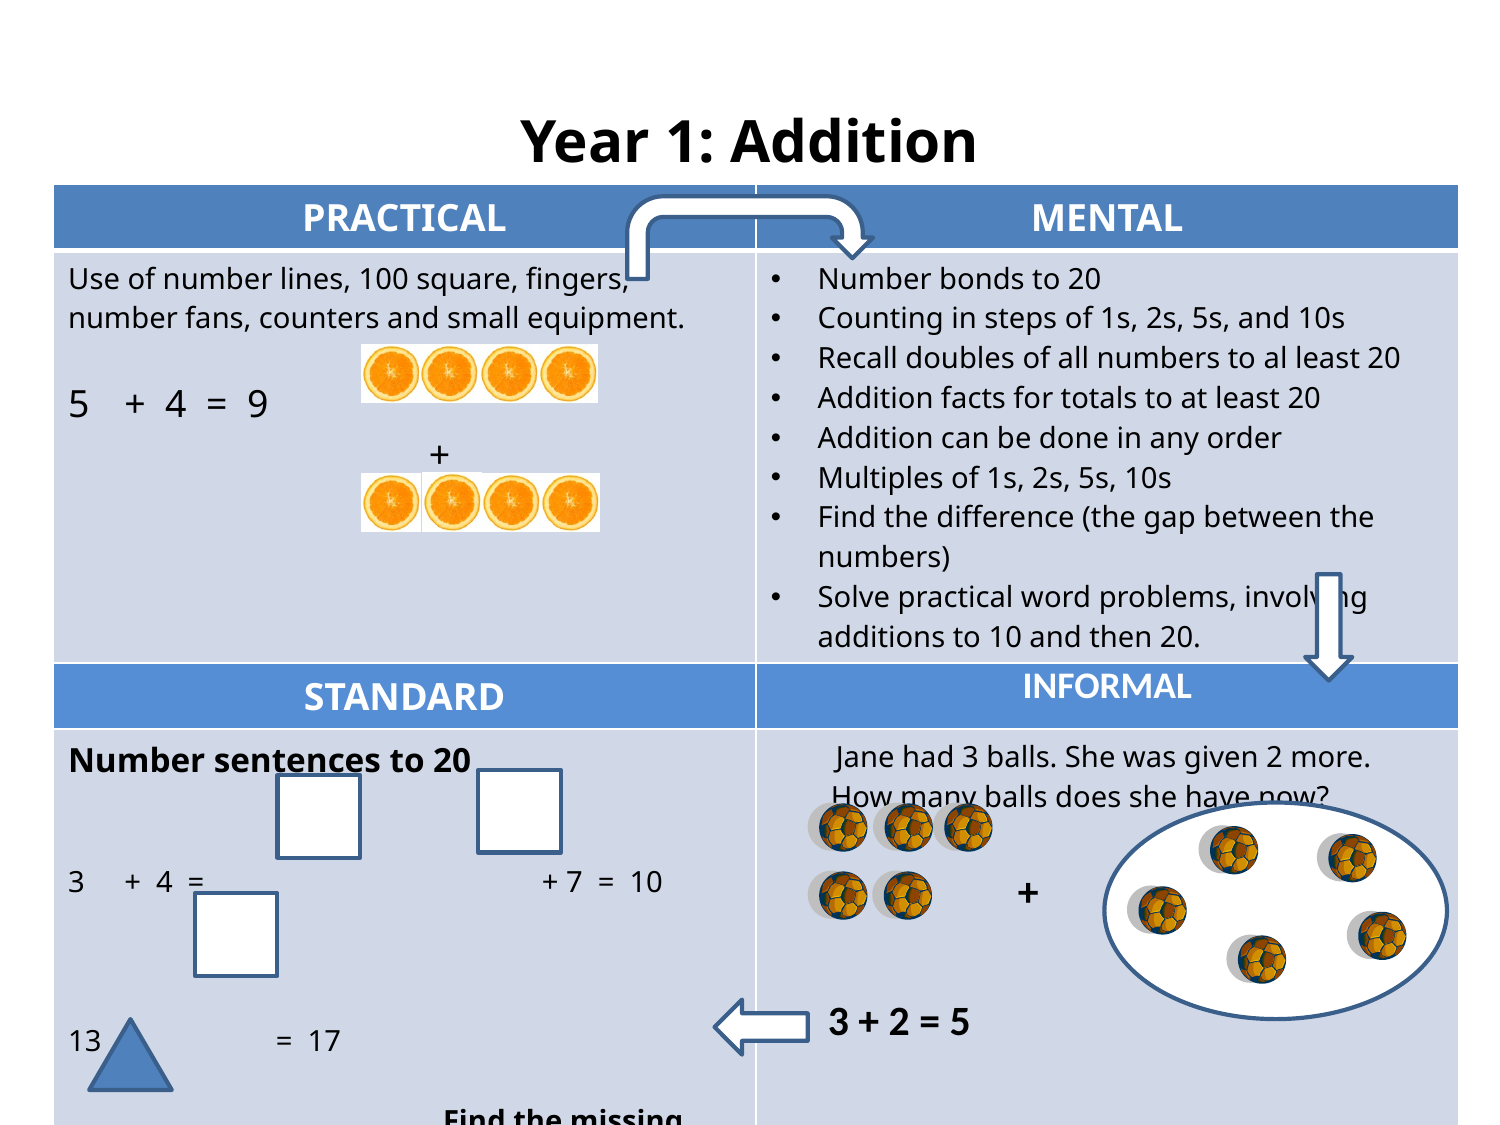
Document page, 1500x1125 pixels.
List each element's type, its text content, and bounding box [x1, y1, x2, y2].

picture [1316, 832, 1377, 883]
table_cell Number bonds to 20 Counting in steps of 1s, 2s, 5s, and 10s Recall doubles of all numbers to al least 20 Addition facts for totals to at least 20 Addition can be done in any order Multiples of 1s, 2s, 5s, 10s Find the difference (the gap between the numbers) Solve practical word problems, involving additions to 10 and then 20. [757, 253, 1458, 662]
picture [361, 343, 657, 403]
table_cell Use of number lines, 100 square, fingers, number fans, counters and small equipment. + 4 = 9 + [54, 253, 755, 662]
picture [361, 473, 421, 533]
table_cell Use of interactive whiteboard and number lines on whiteboards 419 -297 = 122 +3 +100 +19 297 300 400 419 [804, 804, 995, 858]
picture [1226, 934, 1287, 984]
table_cell INFORMAL [757, 664, 1458, 728]
text_box [625, 194, 876, 282]
text_box [275, 773, 362, 860]
table_cell STANDARD [54, 664, 755, 728]
text_box [1303, 572, 1355, 683]
title Year 1: Addition [75, 45, 1425, 184]
text_box [193, 891, 279, 978]
table_header PRACTICAL [54, 185, 755, 248]
table_cell Number sentences to 20 + 4 = + 7 = 10 + = 17 Find the missing = 3 + 14 numbers [54, 730, 755, 1125]
picture [1126, 885, 1187, 935]
picture [1346, 910, 1407, 961]
table_header MENTAL [757, 185, 1458, 248]
text_box [87, 1017, 174, 1093]
picture [807, 870, 868, 920]
picture [422, 472, 601, 533]
picture [872, 802, 993, 852]
text_box [1102, 800, 1450, 1022]
picture [1198, 824, 1259, 875]
table_cell Jane had 3 balls. She was given 2 more. How many balls does she have now? + 3 + 2 = 5 [757, 730, 1458, 1125]
text_box [712, 997, 810, 1057]
picture [807, 802, 868, 852]
text_box [476, 768, 563, 855]
picture [872, 870, 933, 920]
